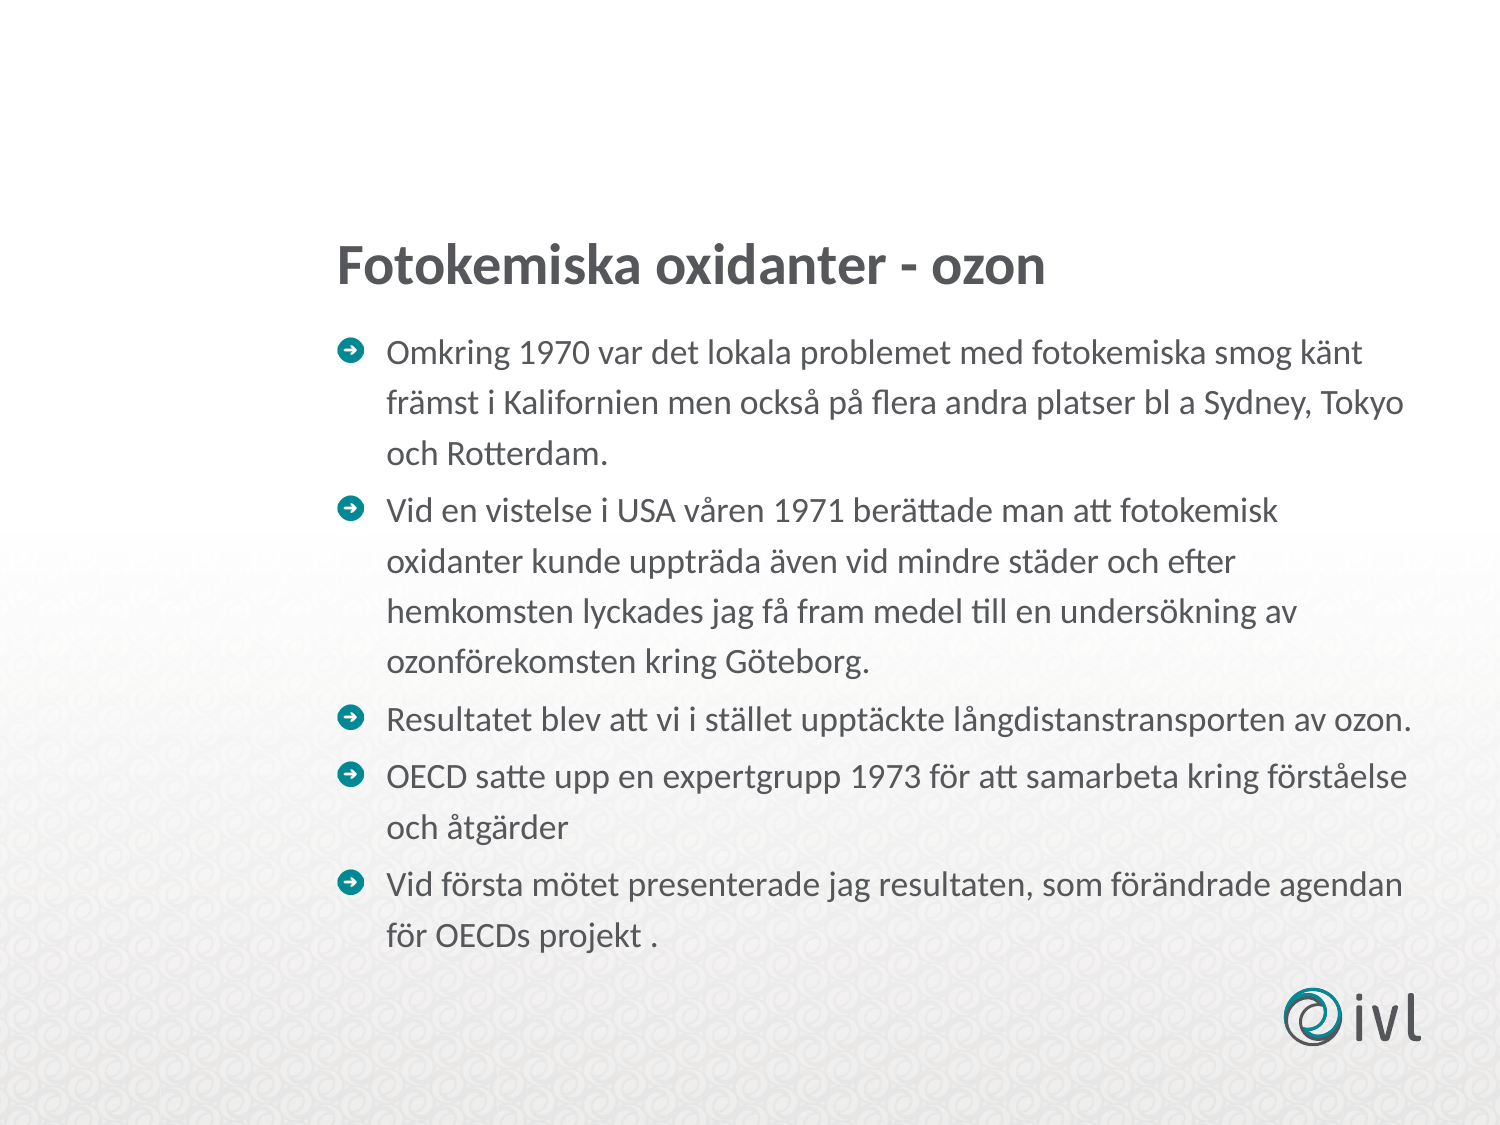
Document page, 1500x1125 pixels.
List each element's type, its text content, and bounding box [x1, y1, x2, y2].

list Omkring 1970 var det lokala problemet med fotokemiska smog känt främst i Kalifornien men också på flera andra platser bl a Sydney, Tokyo och Rotterdam. Vid en vistelse i USA våren 1971 berättade man att fotokemisk oxidanter kunde uppträda även vid mindre städer och efter hemkomsten lyckades jag få fram medel till en undersökning av ozonförekomsten kring Göteborg. Resultatet blev att vi i stället upptäckte långdistanstransporten av ozon. OECD satte upp en expertgrupp 1973 för att samarbeta kring förståelse och åtgärder Vid första mötet presenterade jag resultaten, som förändrade agendan för OECDs projekt . [337, 321, 1422, 971]
title Fotokemiska oxidanter - ozon [337, 109, 1422, 297]
picture [0, 0, 1500, 1125]
